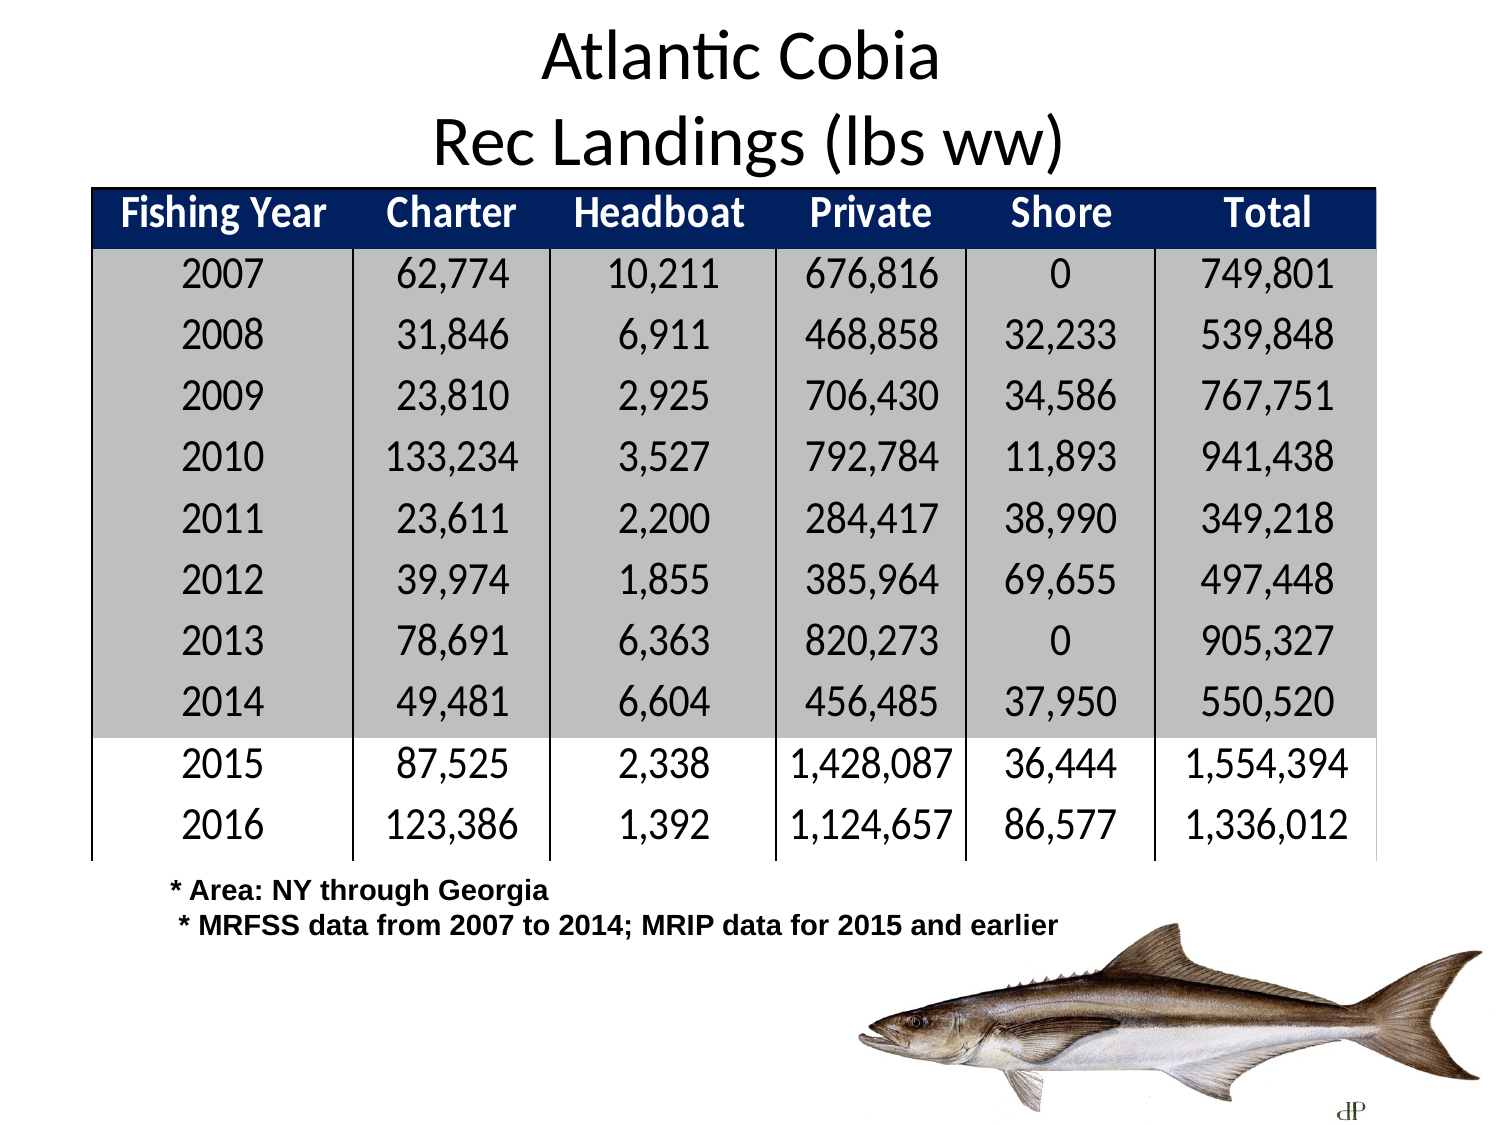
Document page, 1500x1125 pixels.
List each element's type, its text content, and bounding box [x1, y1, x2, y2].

title Atlantic Cobia Rec Landings (lbs ww) [24, 0, 1475, 188]
picture [848, 918, 1500, 1125]
text_box * Area: NY through Georgia * MRFSS data from 2007 to 2014; MRIP data for 2015 and earlier [155, 872, 1331, 1018]
picture [90, 187, 1379, 864]
